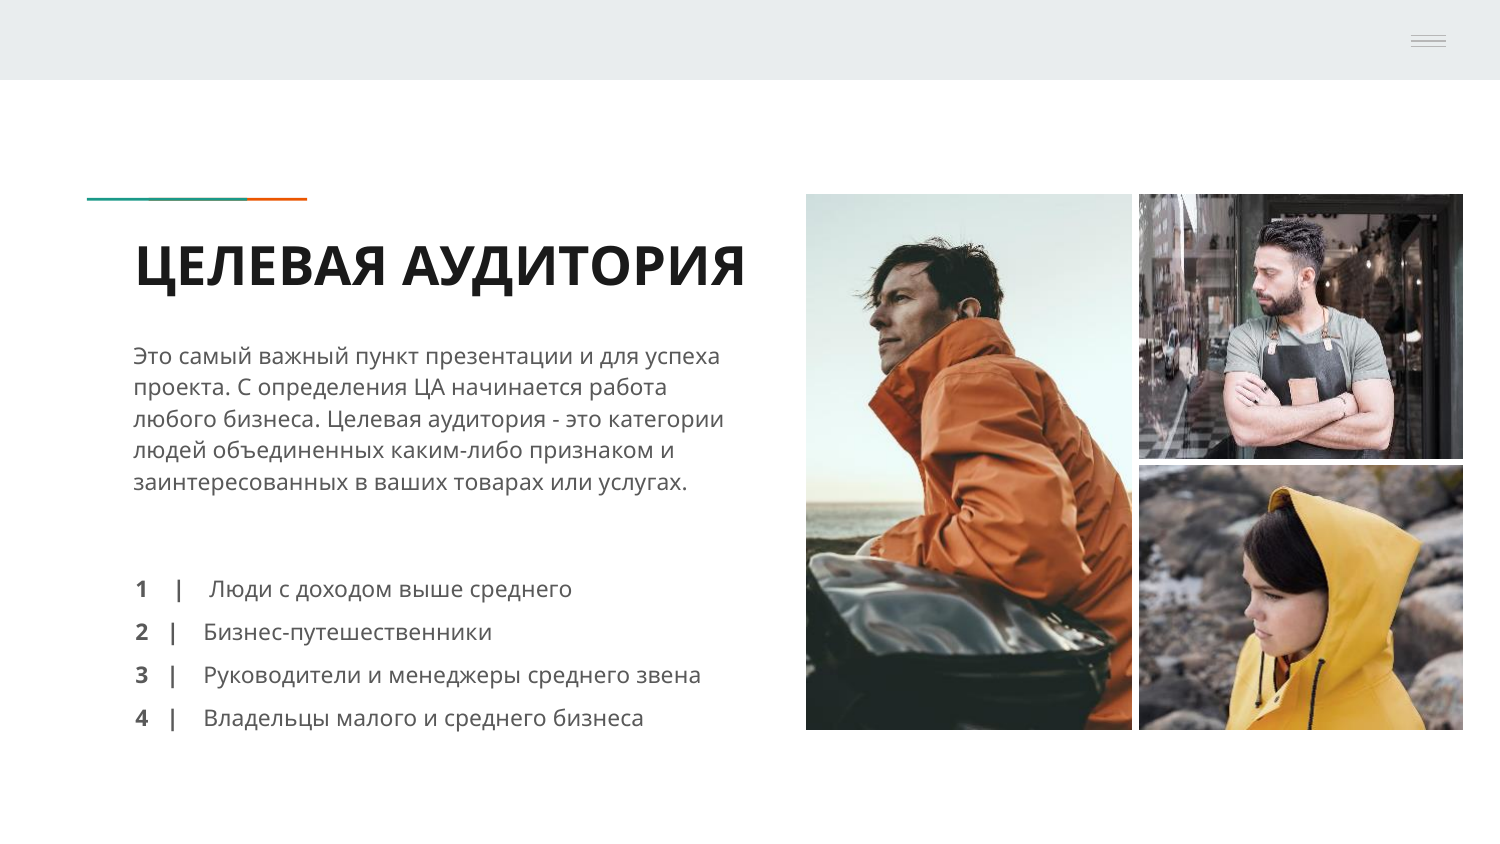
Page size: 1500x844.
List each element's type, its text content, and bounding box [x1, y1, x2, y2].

text_box 4 | Владельцы малого и среднего бизнеса [120, 684, 763, 728]
text_box 2 | Бизнес-путешественники [120, 598, 717, 641]
title ЦЕЛЕВАЯ АУДИТОРИЯ [119, 216, 799, 310]
text_box 3 | Руководители и менеджеры среднего звена [120, 641, 763, 684]
picture [806, 194, 1132, 730]
list Это самый важный пункт презентации и для успеха проекта. С определения ЦА начинается работа любого бизнеса. Целевая аудитория - это категории людей объединенных каким-либо признаком и заинтересованных в ваших товарах или услугах. [118, 322, 761, 542]
picture [1138, 194, 1463, 459]
text_box 1 | Люди с доходом выше среднего [120, 555, 717, 598]
picture [1138, 464, 1463, 730]
